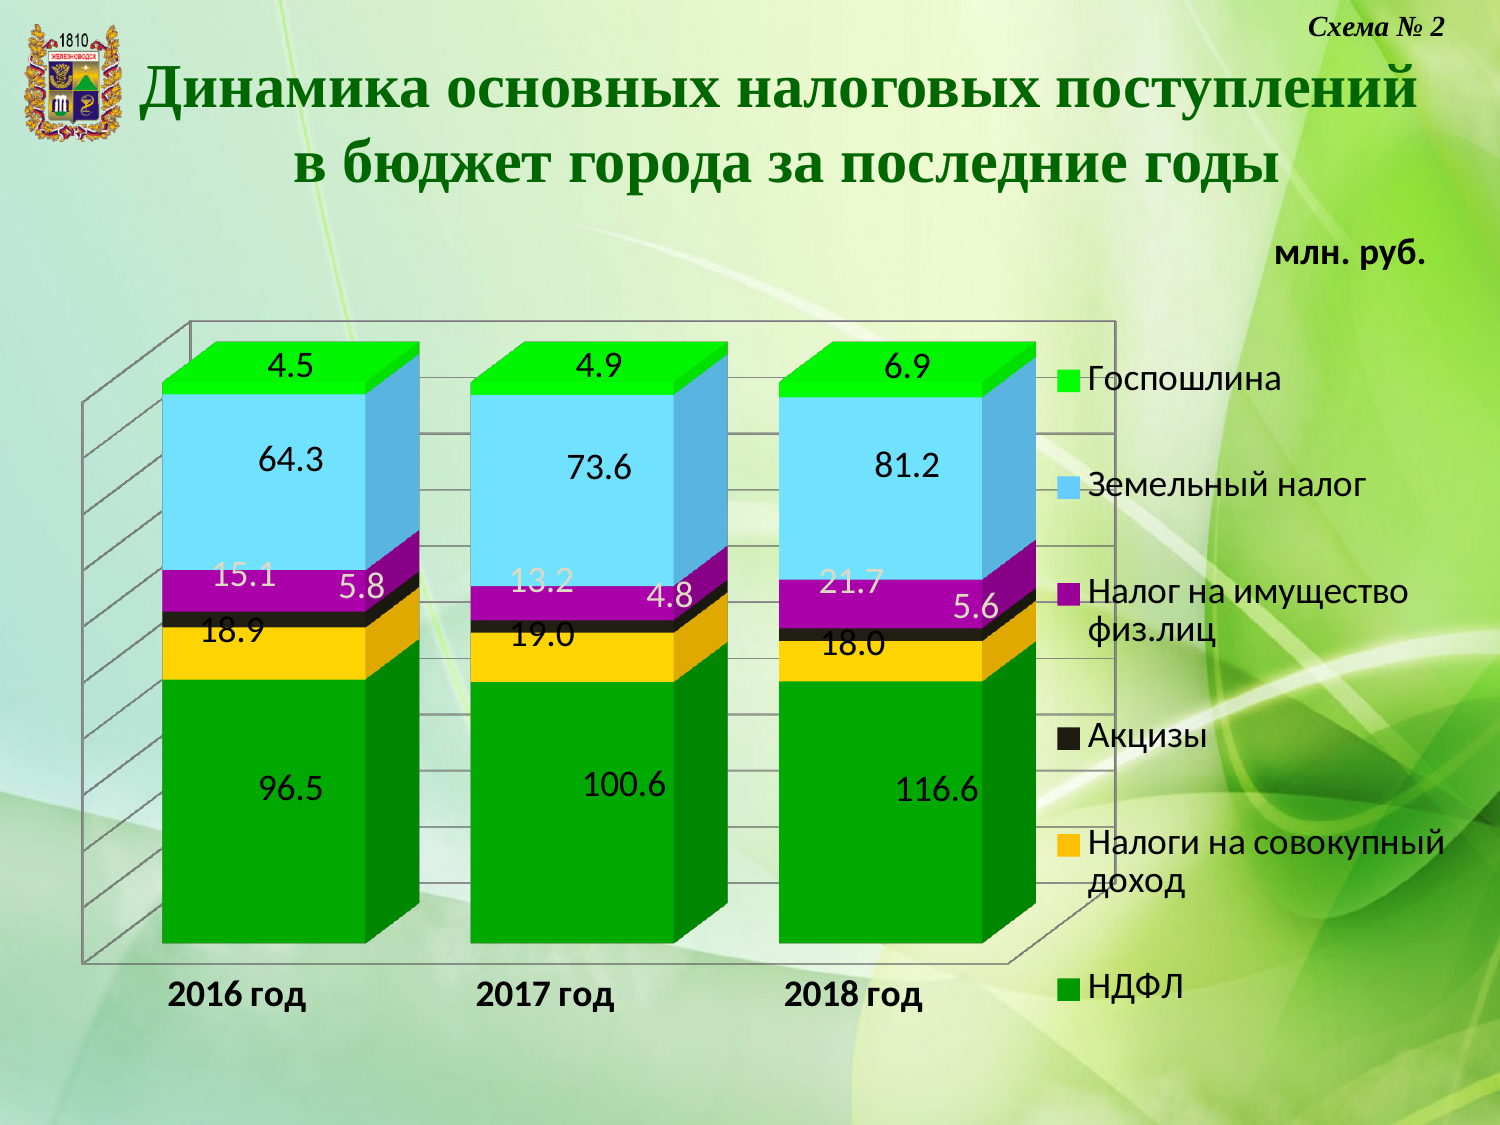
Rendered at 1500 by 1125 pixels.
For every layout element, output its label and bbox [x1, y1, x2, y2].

chart [0, 278, 1471, 1125]
picture [0, 0, 1500, 1125]
